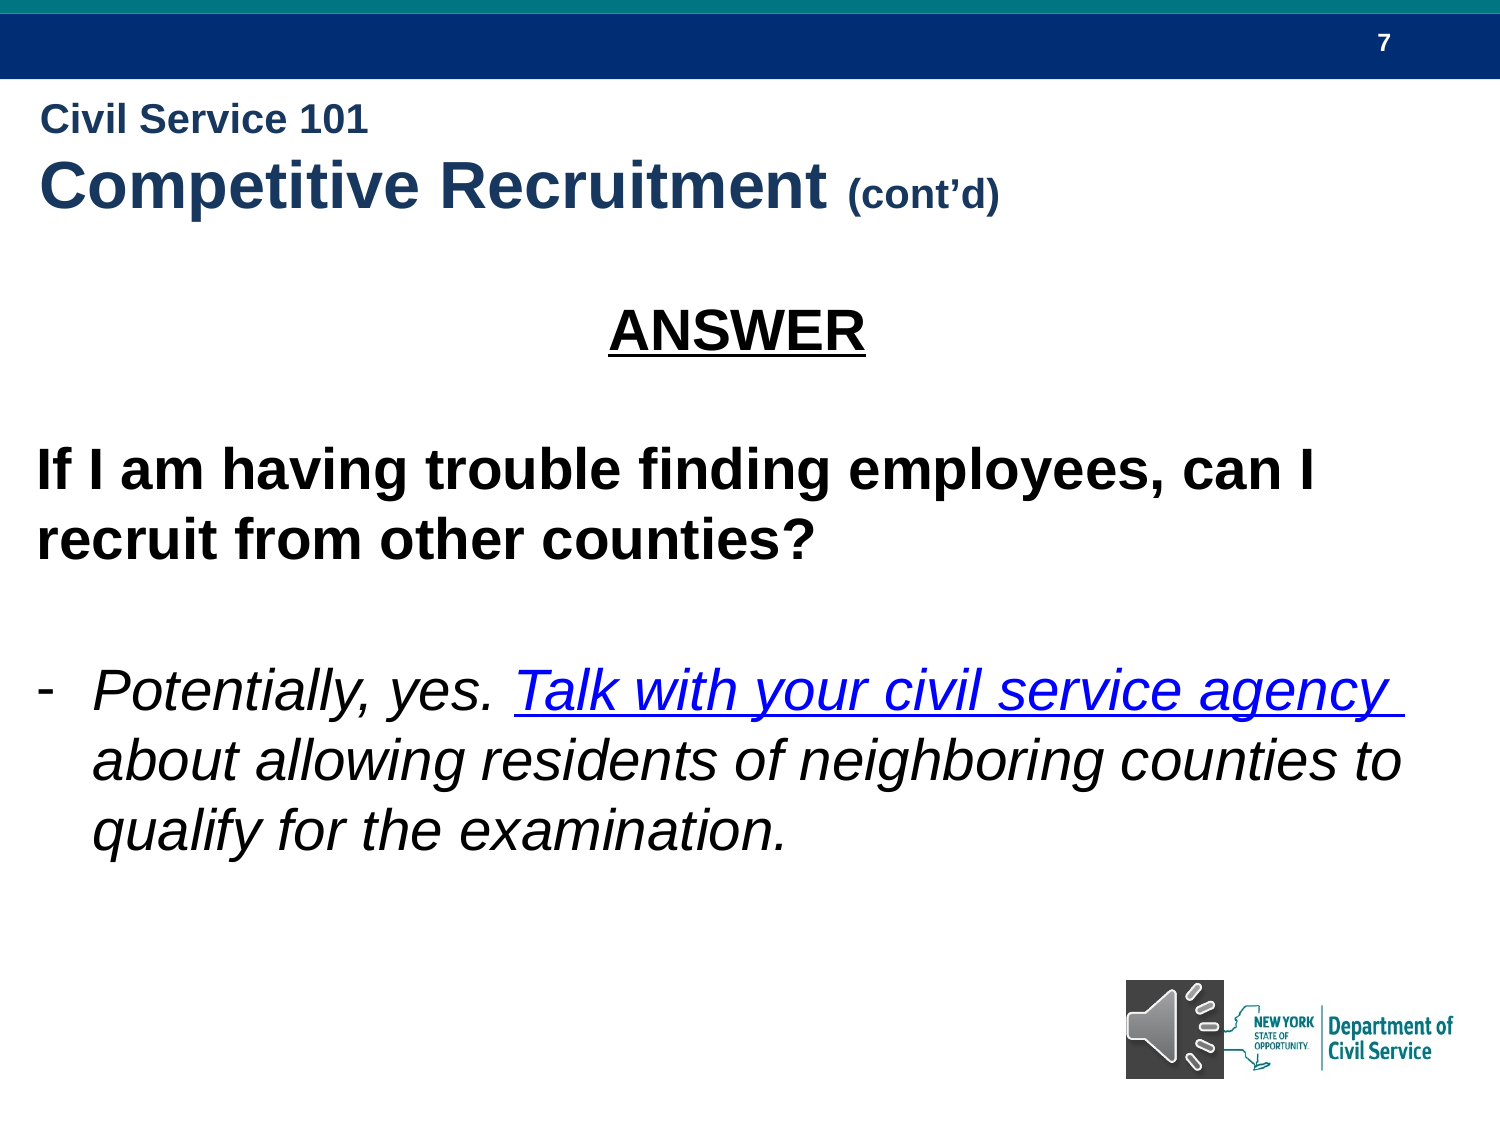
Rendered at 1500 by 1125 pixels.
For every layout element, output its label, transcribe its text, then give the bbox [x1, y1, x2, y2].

list ANSWER If I am having trouble finding employees, can I recruit from other counties? Potentially, yes. Talk with your civil service agency about allowing residents of neighboring counties to qualify for the examination. [21, 191, 1453, 934]
picture [1124, 979, 1460, 1080]
title Civil Service 101 Competitive Recruitment (cont’d) [24, 84, 1375, 210]
